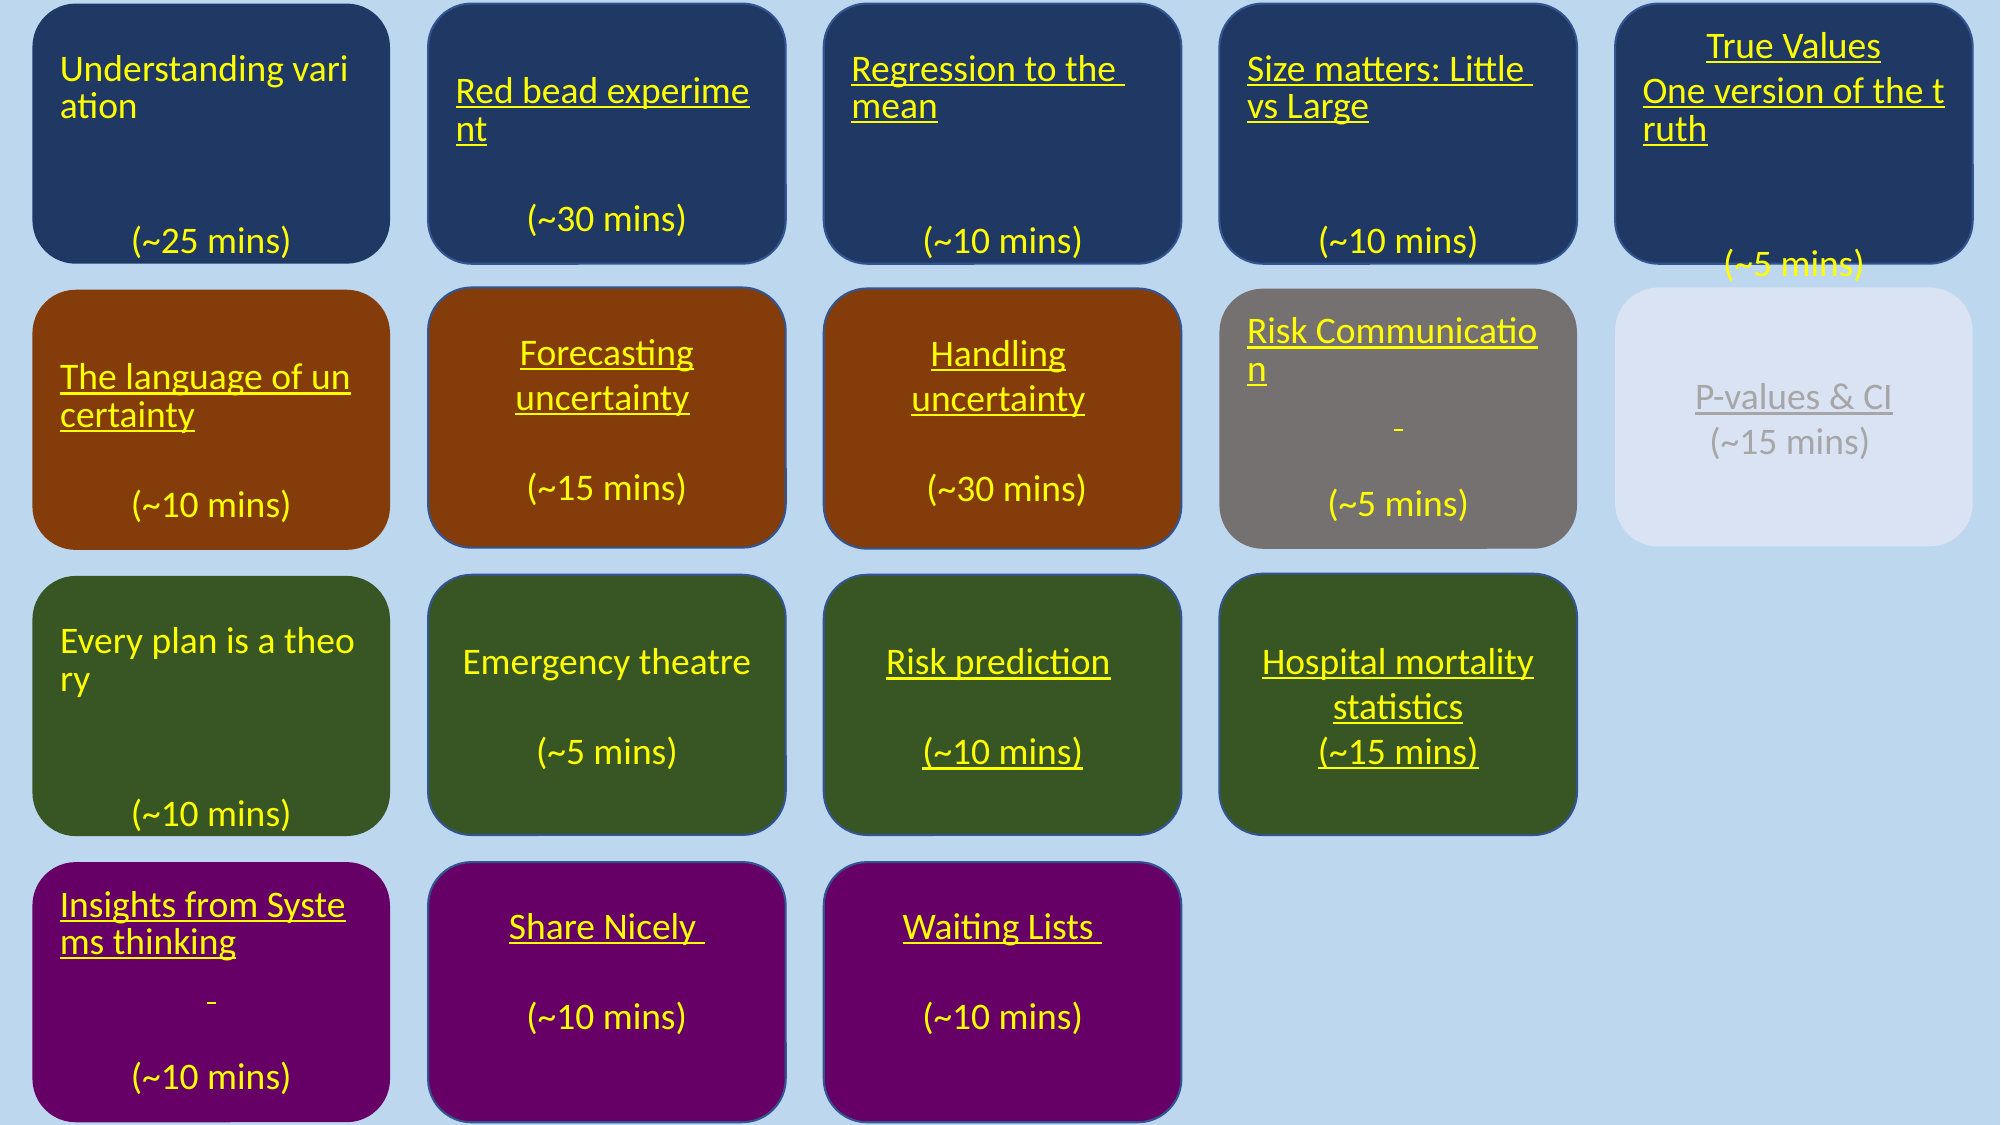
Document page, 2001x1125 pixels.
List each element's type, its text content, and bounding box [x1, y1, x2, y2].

text_box Risk Communication (~5 mins) [1218, 287, 1579, 550]
text_box Risk prediction (~10 mins) [822, 573, 1183, 837]
text_box Emergency theatre (~5 mins) [427, 573, 787, 837]
text_box Forecasting uncertainty (~15 mins) [427, 286, 787, 549]
text_box Regression to the mean (~10 mins) [822, 2, 1183, 265]
text_box Every plan is a theory (~10 mins) [31, 574, 392, 838]
text_box The language of uncertainty (~10 mins) [31, 288, 392, 551]
text_box Waiting Lists (~10 mins) [822, 861, 1183, 1124]
text_box Insights from Systems thinking (~10 mins) [31, 861, 392, 1124]
text_box Size matters: Little vs Large (~10 mins) [1218, 2, 1579, 265]
text_box P-values & CI (~15 mins) [1614, 286, 1974, 548]
text_box Share Nicely (~10 mins) [427, 861, 787, 1124]
text_box Red bead experiment (~30 mins) [427, 2, 787, 265]
text_box Hospital mortality statistics (~15 mins) [1218, 572, 1579, 837]
text_box True Values One version of the truth (~5 mins) [1614, 2, 1974, 265]
text_box Understanding variation (~25 mins) [31, 2, 392, 265]
text_box Handling uncertainty (~30 mins) [822, 287, 1183, 550]
